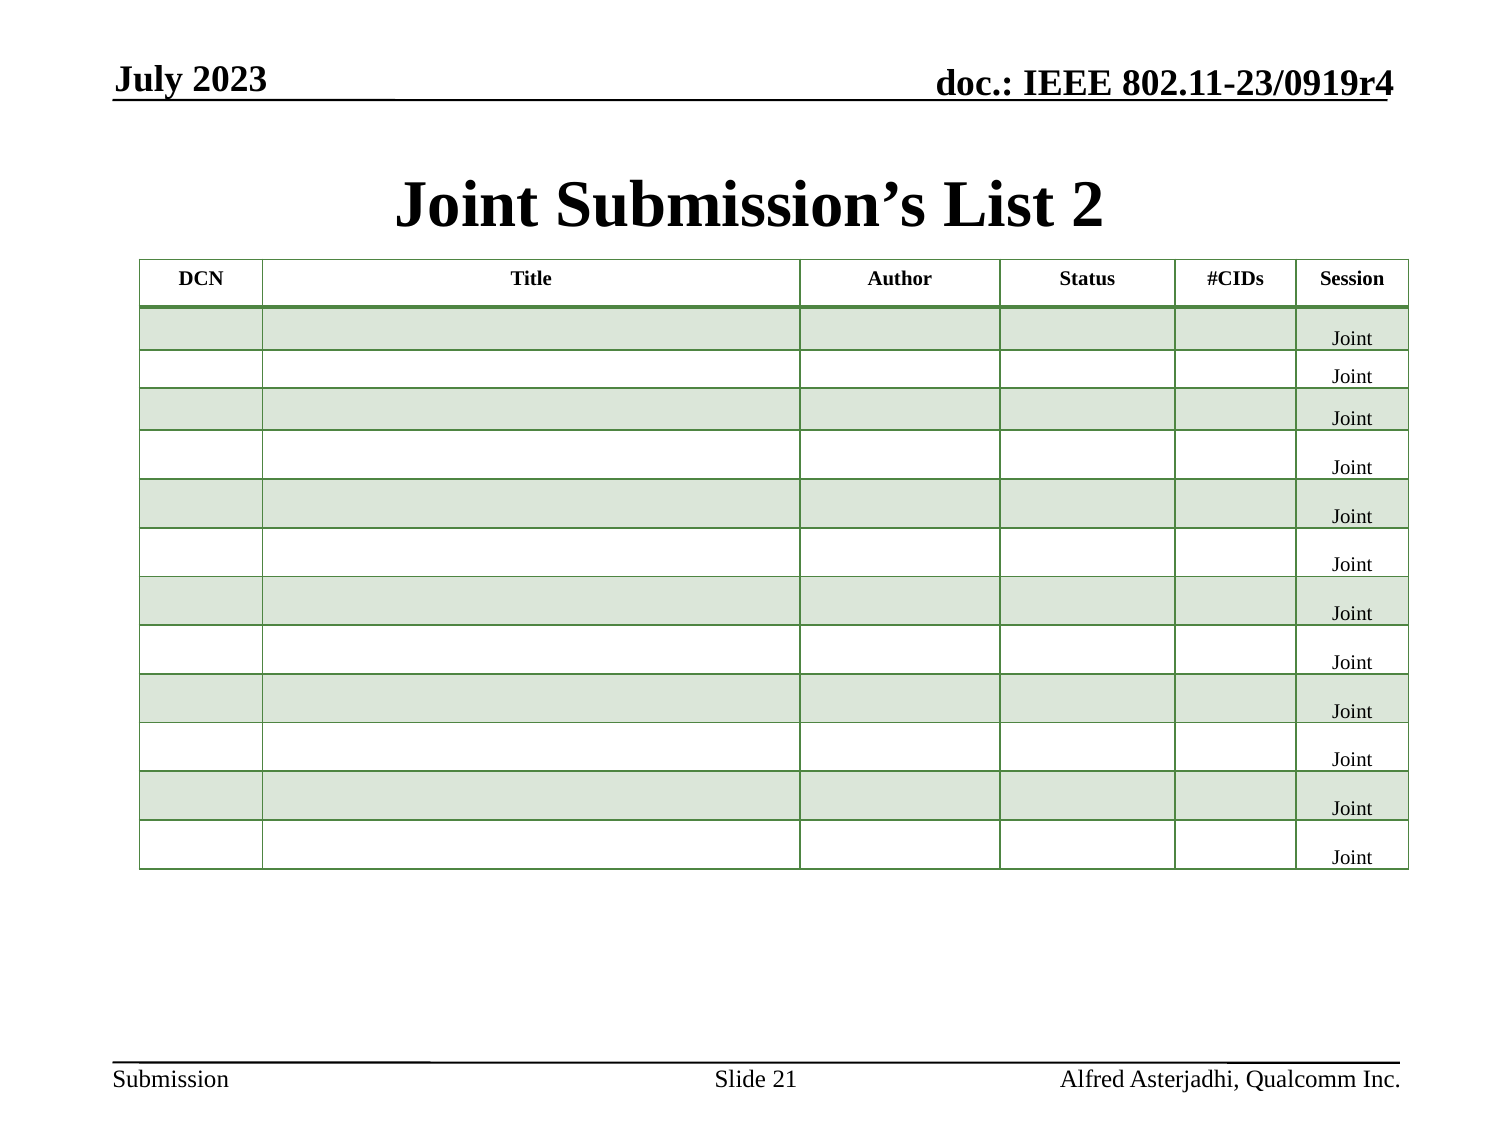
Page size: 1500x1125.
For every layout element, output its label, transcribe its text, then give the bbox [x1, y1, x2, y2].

table_cell Joint [1297, 529, 1408, 576]
table_cell [1001, 431, 1174, 478]
table_cell [140, 431, 262, 478]
table_cell Joint [1297, 351, 1408, 387]
table_cell [1001, 480, 1174, 527]
table_cell [1176, 626, 1295, 673]
table_cell [801, 821, 999, 868]
table_cell [1001, 309, 1174, 349]
table_cell [1176, 821, 1295, 868]
slide_number Slide 21 [712, 1061, 800, 1123]
table_header Status [1001, 260, 1174, 305]
table_cell [1001, 351, 1174, 387]
table_cell [1176, 480, 1295, 527]
table_cell Joint [1297, 821, 1408, 868]
table_cell [1001, 772, 1174, 819]
table_cell [1176, 723, 1295, 770]
table_header Author [801, 260, 999, 305]
table_cell [140, 723, 262, 770]
table_cell Joint [1297, 389, 1408, 429]
table_cell [1176, 431, 1295, 478]
title Joint Submission’s List 2 [112, 112, 1388, 288]
table_cell [801, 723, 999, 770]
table_cell [801, 675, 999, 722]
table_cell [140, 577, 262, 624]
table_cell [140, 821, 262, 868]
table_cell [801, 772, 999, 819]
table_cell [1001, 389, 1174, 429]
table_cell Joint [1297, 675, 1408, 722]
table_cell [1176, 529, 1295, 576]
table_cell [801, 529, 999, 576]
table_cell [140, 529, 262, 576]
table_cell [1001, 675, 1174, 722]
table_cell [1176, 772, 1295, 819]
table_cell [1176, 675, 1295, 722]
table_cell [263, 351, 799, 387]
table_cell Joint [1297, 577, 1408, 624]
table_cell [801, 309, 999, 349]
table_cell [1001, 529, 1174, 576]
table_cell [801, 431, 999, 478]
table_cell [140, 675, 262, 722]
table_cell [263, 309, 799, 349]
table_header #CIDs [1176, 260, 1295, 305]
table_cell Joint [1297, 309, 1408, 349]
table_cell Joint [1297, 626, 1408, 673]
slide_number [114, 54, 423, 100]
table_cell [801, 351, 999, 387]
table_cell [263, 723, 799, 770]
table_cell [263, 529, 799, 576]
table_cell [801, 577, 999, 624]
table_header Title [263, 260, 799, 305]
table_cell [263, 389, 799, 429]
table_header Session [1297, 260, 1408, 305]
table_cell [263, 821, 799, 868]
table_cell [140, 772, 262, 819]
table_cell [140, 389, 262, 429]
table_cell [801, 480, 999, 527]
table_cell [1176, 351, 1295, 387]
table_cell [263, 675, 799, 722]
table_cell Joint [1297, 480, 1408, 527]
table_cell [1001, 577, 1174, 624]
table_cell [140, 351, 262, 387]
table_cell [263, 431, 799, 478]
table_cell [1001, 723, 1174, 770]
table_cell Joint [1297, 723, 1408, 770]
table_cell Joint [1297, 772, 1408, 819]
table_cell [263, 772, 799, 819]
table_cell Joint [1297, 431, 1408, 478]
table_cell [1001, 626, 1174, 673]
table_cell [263, 626, 799, 673]
table_cell [801, 626, 999, 673]
table_cell [1176, 577, 1295, 624]
table_cell [801, 389, 999, 429]
table_cell [140, 309, 262, 349]
footer Alfred Asterjadhi, Qualcomm Inc. [878, 1061, 1402, 1093]
table_cell [140, 480, 262, 527]
table_cell [263, 577, 799, 624]
table_cell [1176, 309, 1295, 349]
table_cell [263, 480, 799, 527]
table_header DCN [140, 260, 262, 305]
table_cell [1176, 389, 1295, 429]
table_cell [1001, 821, 1174, 868]
table_cell [140, 626, 262, 673]
